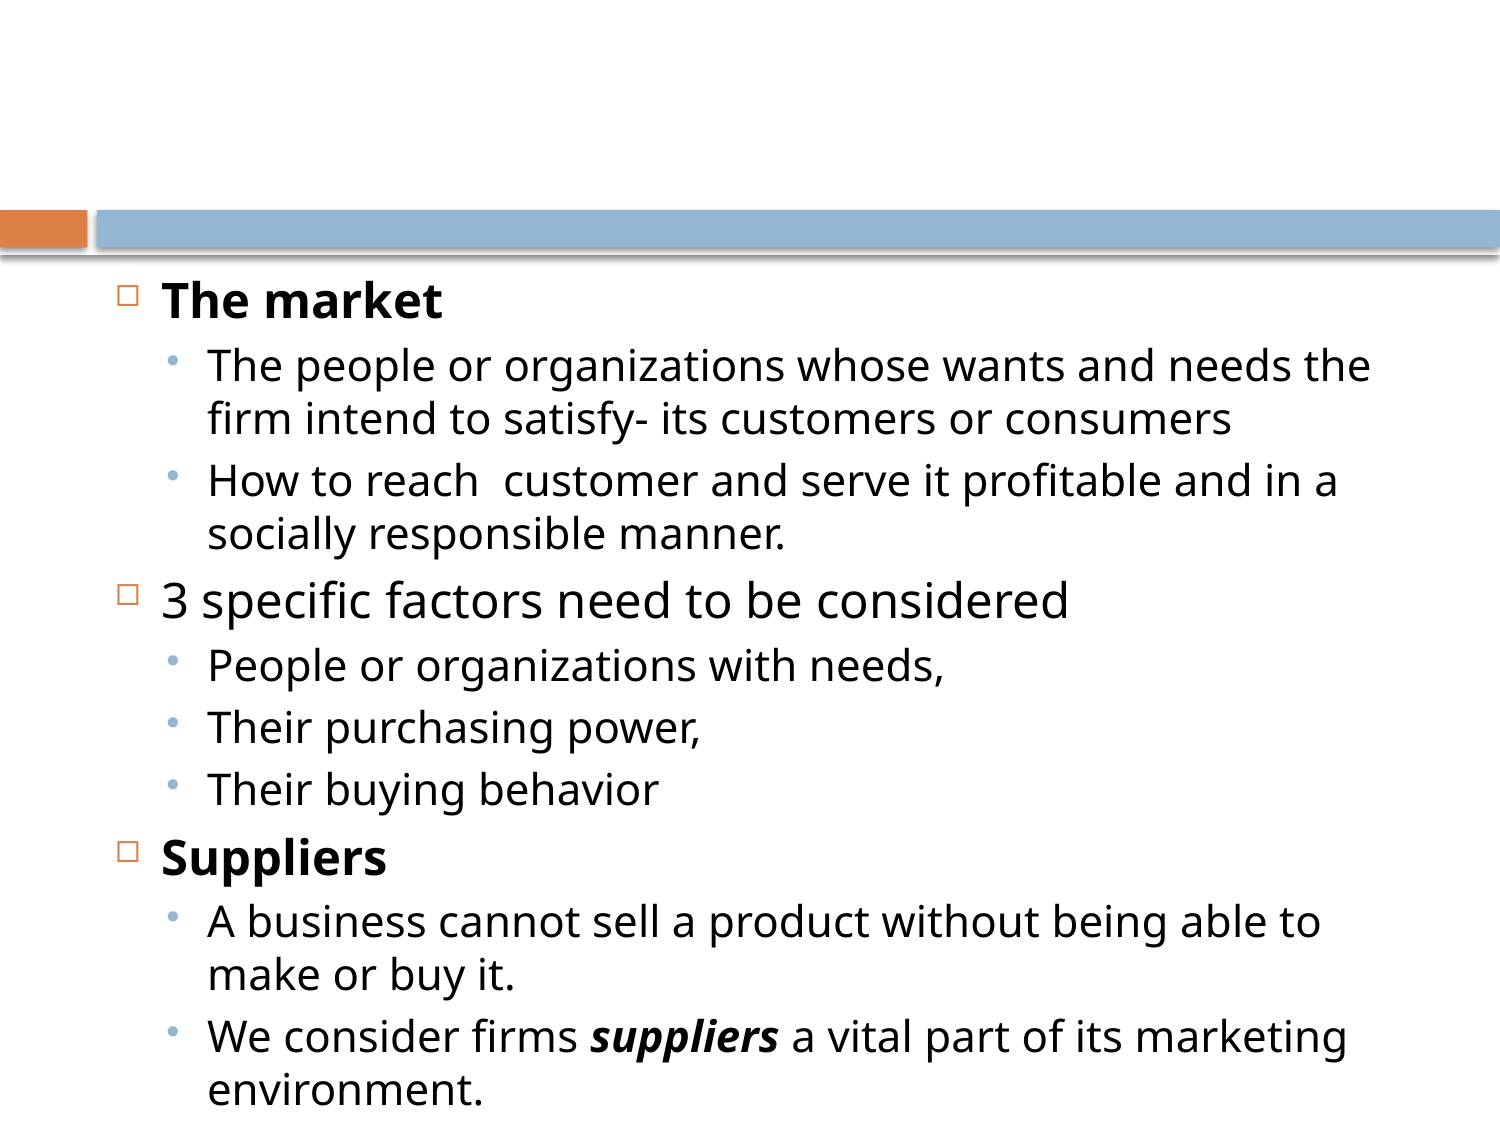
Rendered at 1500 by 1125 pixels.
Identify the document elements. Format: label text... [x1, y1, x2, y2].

list The market The people or organizations whose wants and needs the firm intend to satisfy- its customers or consumers How to reach customer and serve it profitable and in a socially responsible manner. 3 specific factors need to be considered People or organizations with needs, Their purchasing power, Their buying behavior Suppliers A business cannot sell a product without being able to make or buy it. We consider firms suppliers a vital part of its marketing environment. [100, 262, 1438, 1125]
